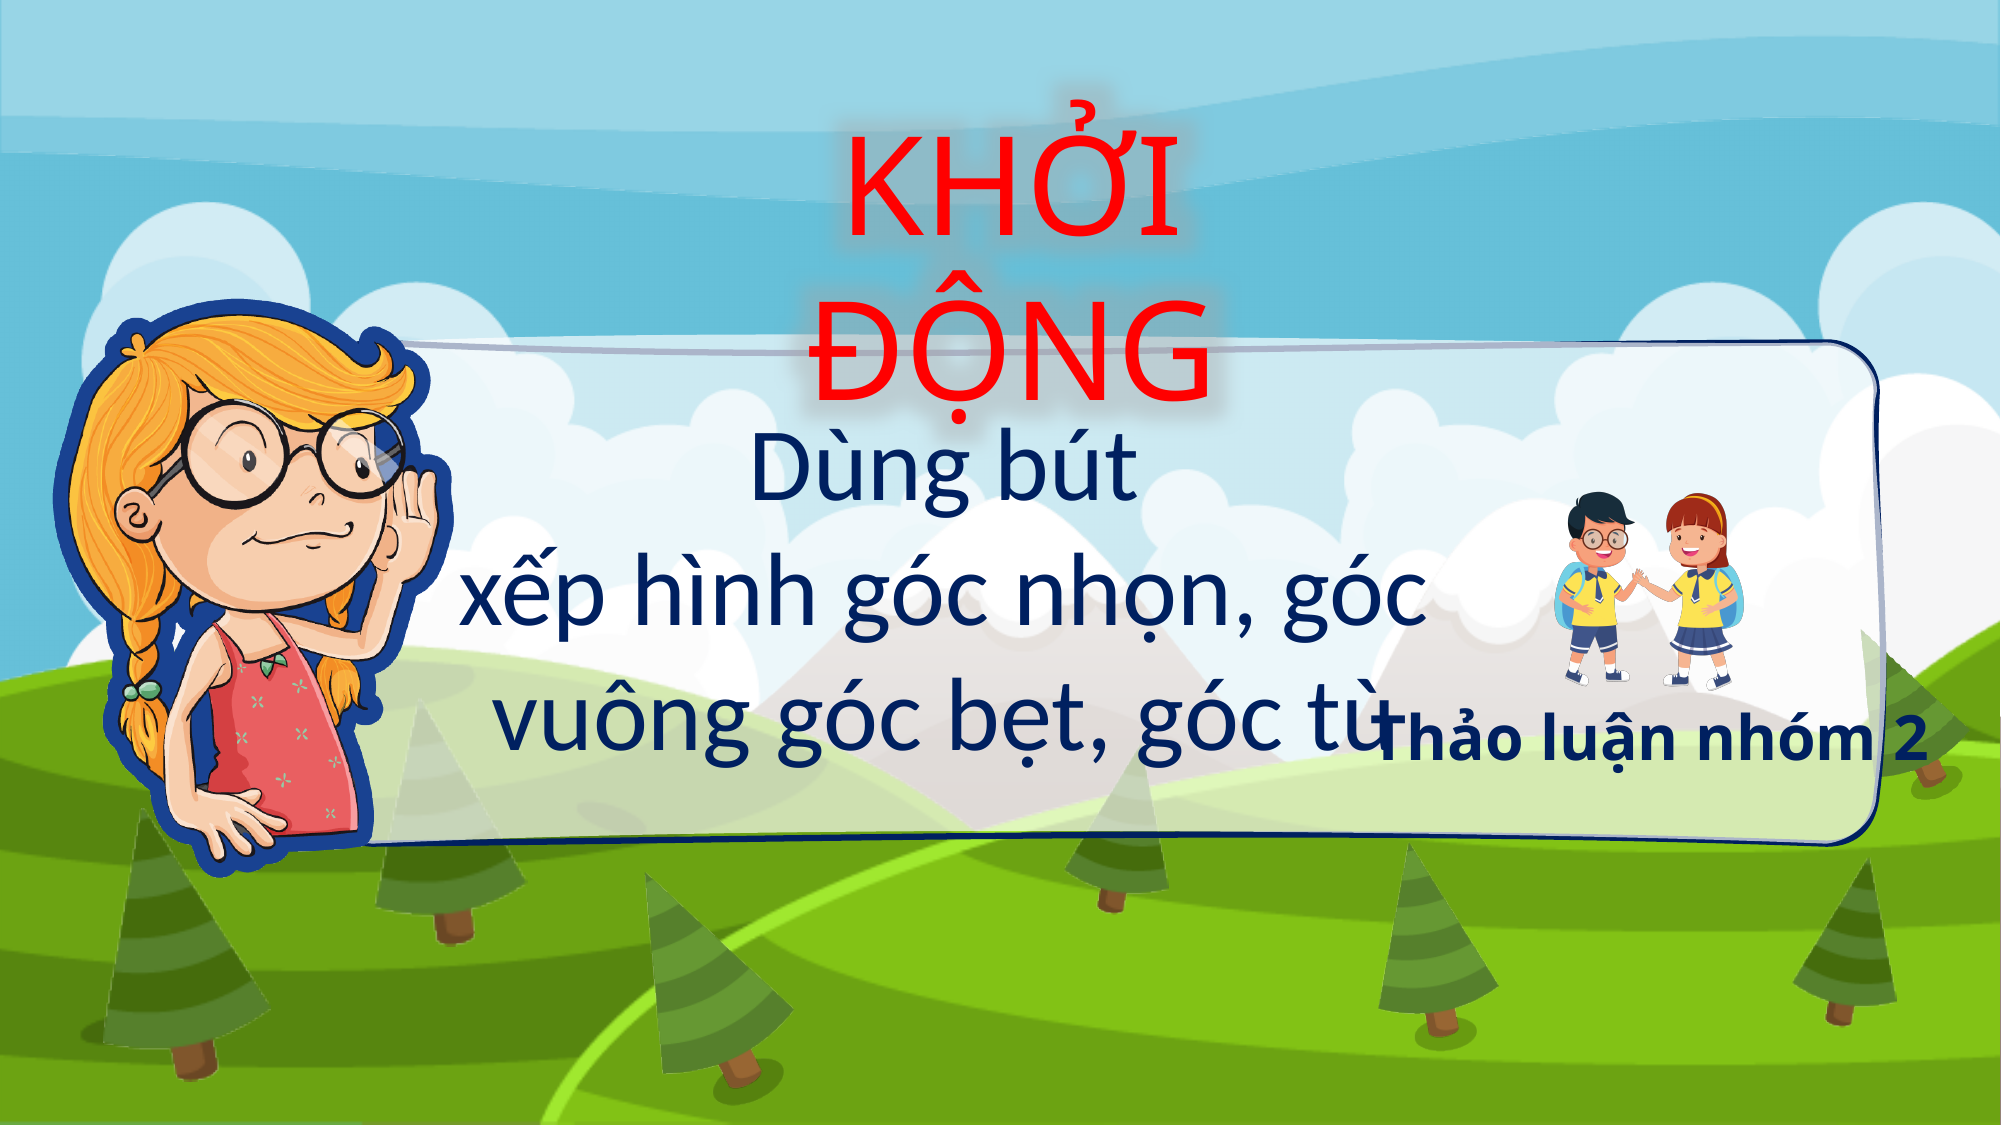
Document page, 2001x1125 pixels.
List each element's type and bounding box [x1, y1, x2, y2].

text_box [1343, 487, 1957, 774]
picture [0, 0, 2001, 1125]
